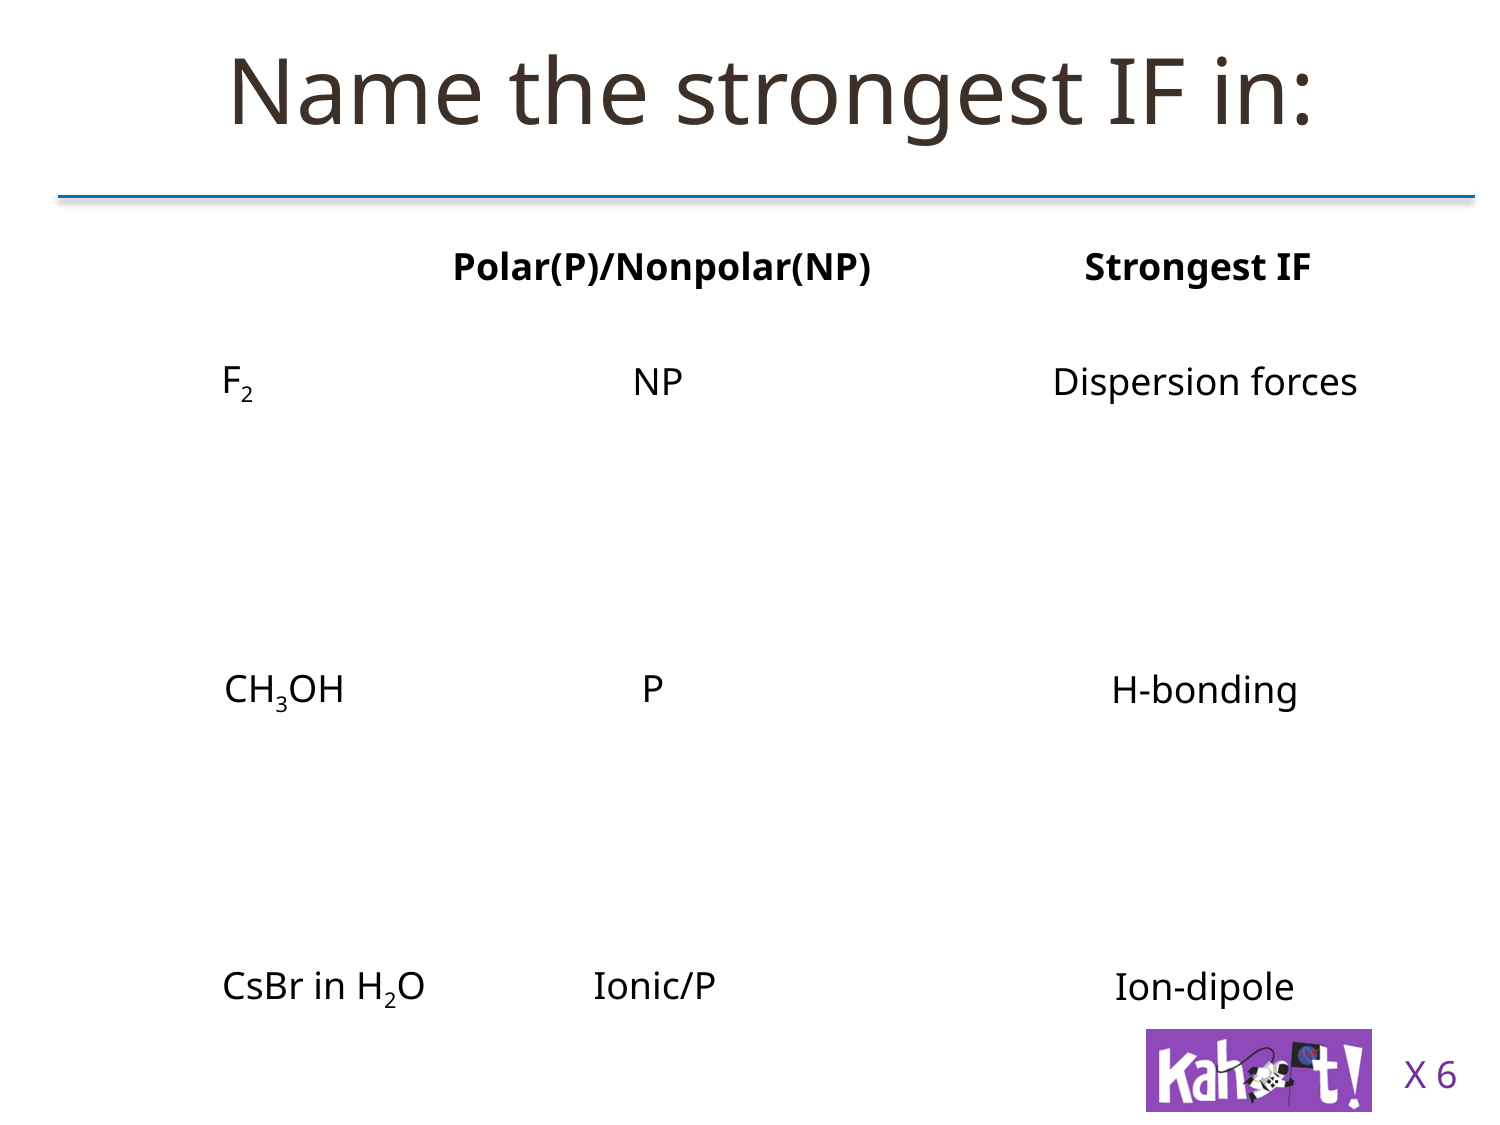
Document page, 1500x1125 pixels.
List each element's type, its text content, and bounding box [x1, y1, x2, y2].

text_box Dispersion forces [1037, 350, 1374, 411]
text_box CH3OH [209, 658, 361, 724]
text_box F2 [206, 348, 269, 415]
text_box Ion-dipole [1100, 955, 1311, 1016]
text_box Ionic/P [578, 954, 732, 1015]
text_box NP [617, 350, 699, 411]
text_box Polar(P)/Nonpolar(NP) Strongest IF [437, 235, 1328, 296]
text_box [1145, 1028, 1474, 1112]
text_box H-bonding [1096, 658, 1314, 719]
text_box CsBr in H2O [207, 954, 441, 1021]
text_box P [626, 657, 680, 718]
text_box Name the strongest IF in: [91, 16, 1452, 180]
